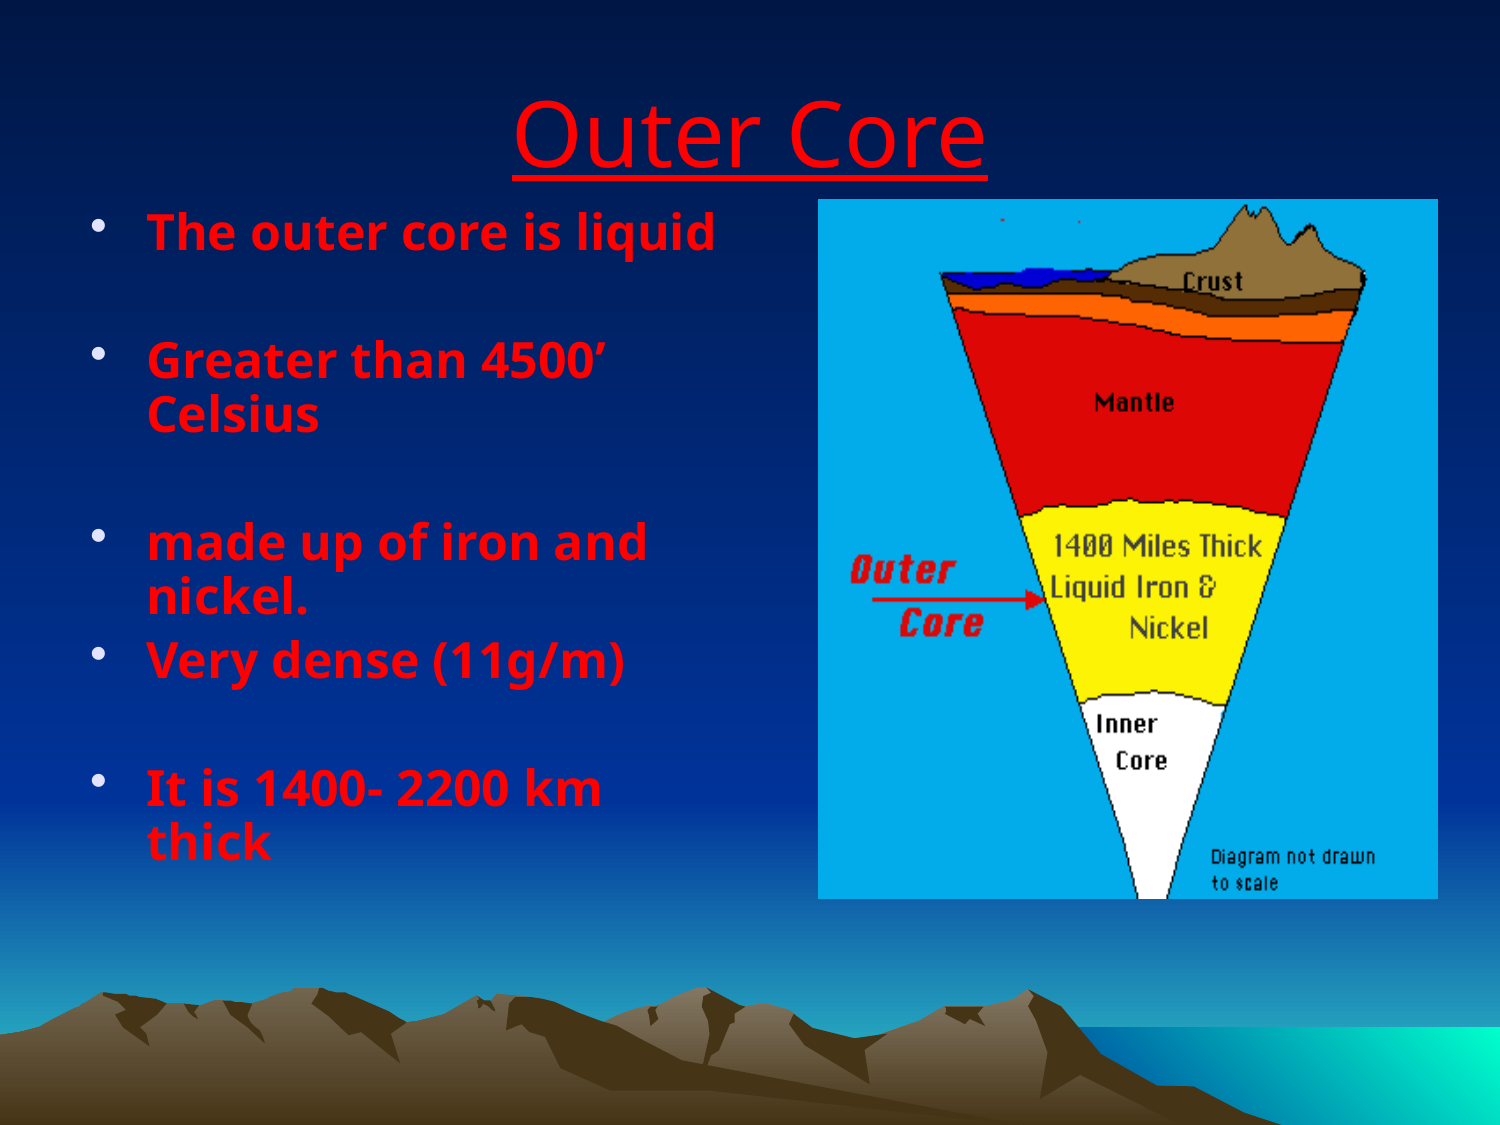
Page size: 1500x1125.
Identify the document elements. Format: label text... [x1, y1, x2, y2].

list The outer core is liquid Greater than 4500’ Celsius made up of iron and nickel. Very dense (11g/m) It is 1400- 2200 km thick [74, 199, 738, 938]
title Outer Core [74, 37, 1426, 226]
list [818, 199, 1438, 899]
